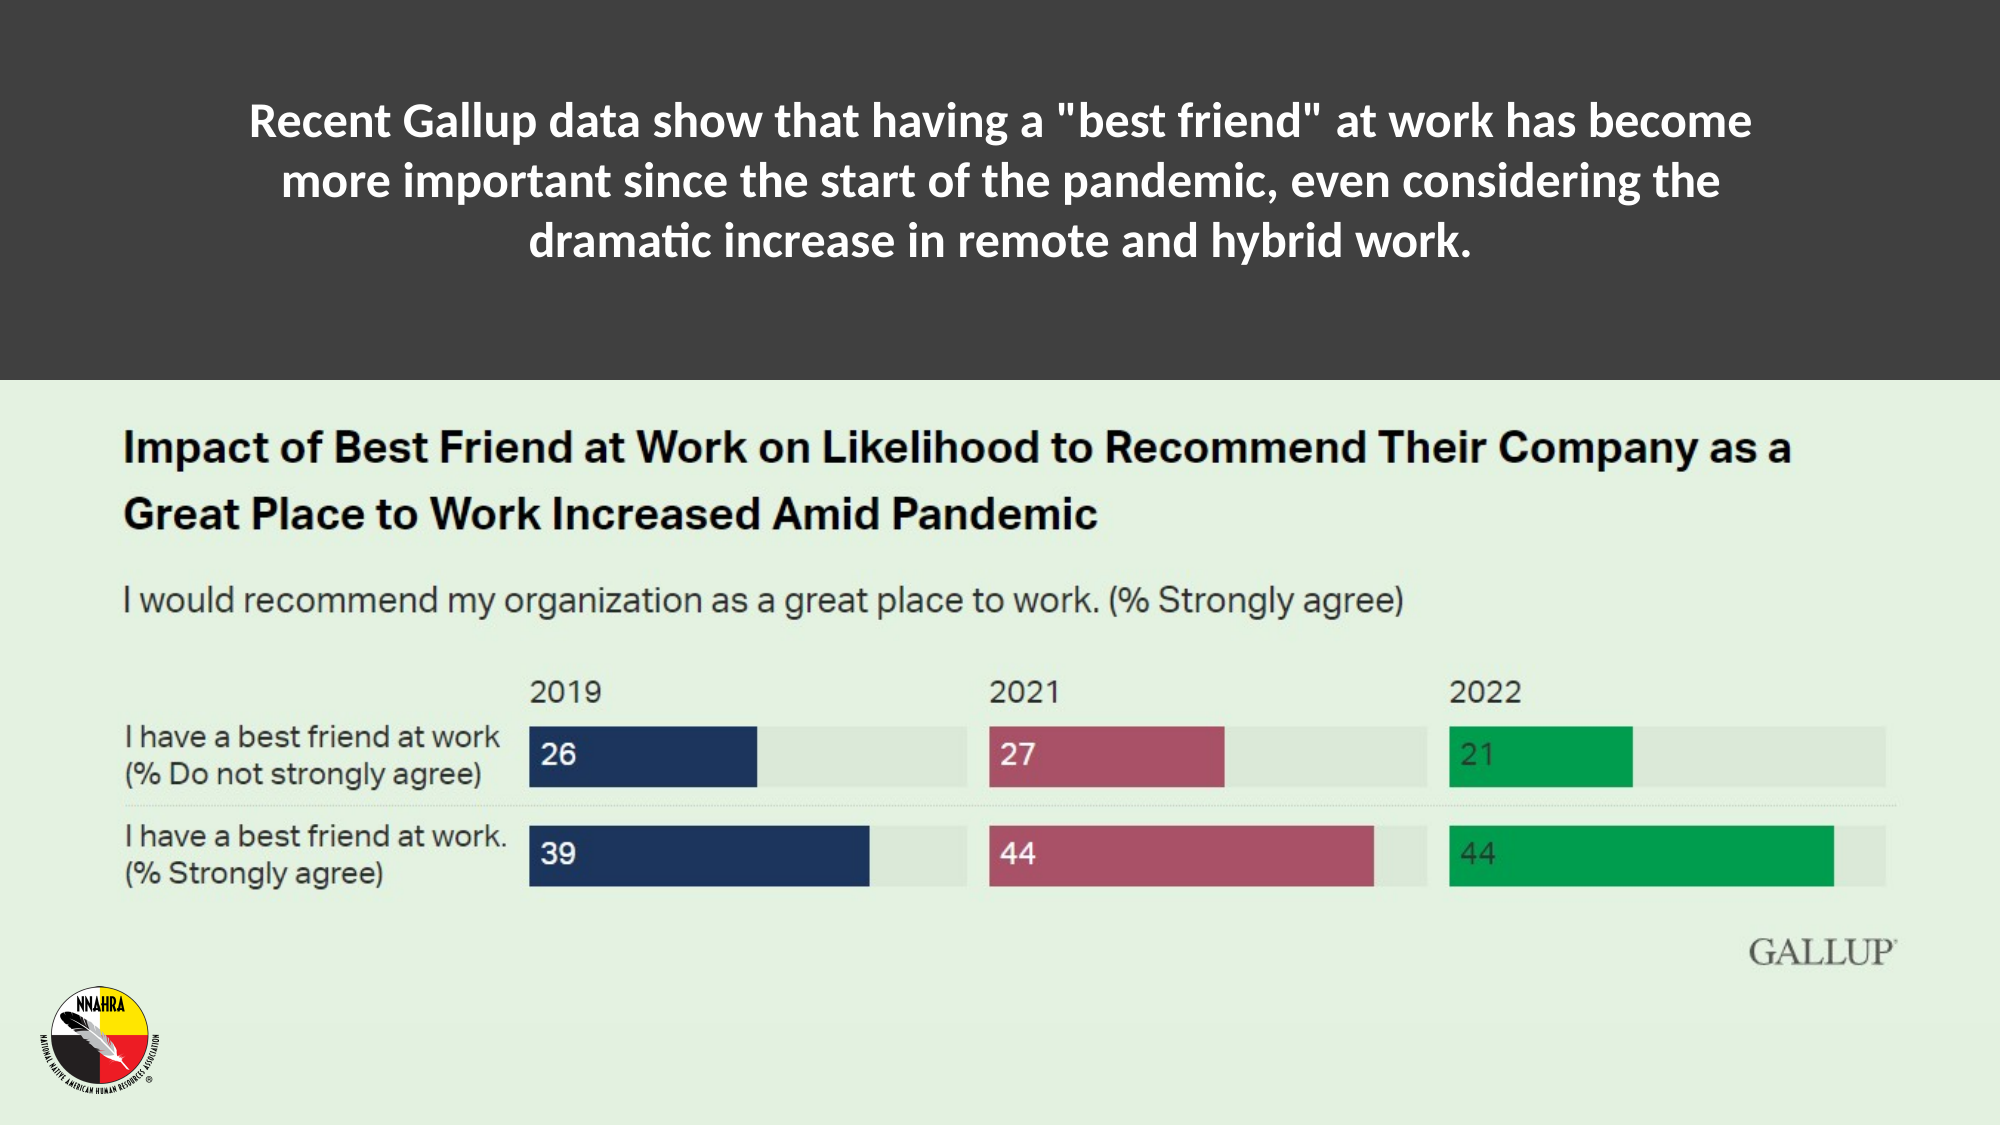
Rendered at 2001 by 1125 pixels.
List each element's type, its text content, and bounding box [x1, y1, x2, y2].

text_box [0, 380, 2000, 1125]
title Recent Gallup data show that having a "best friend" at work has become more important since the start of the pandemic, even considering the dramatic increase in remote and hybrid work. [245, 85, 1755, 276]
text_box [0, 0, 2000, 380]
